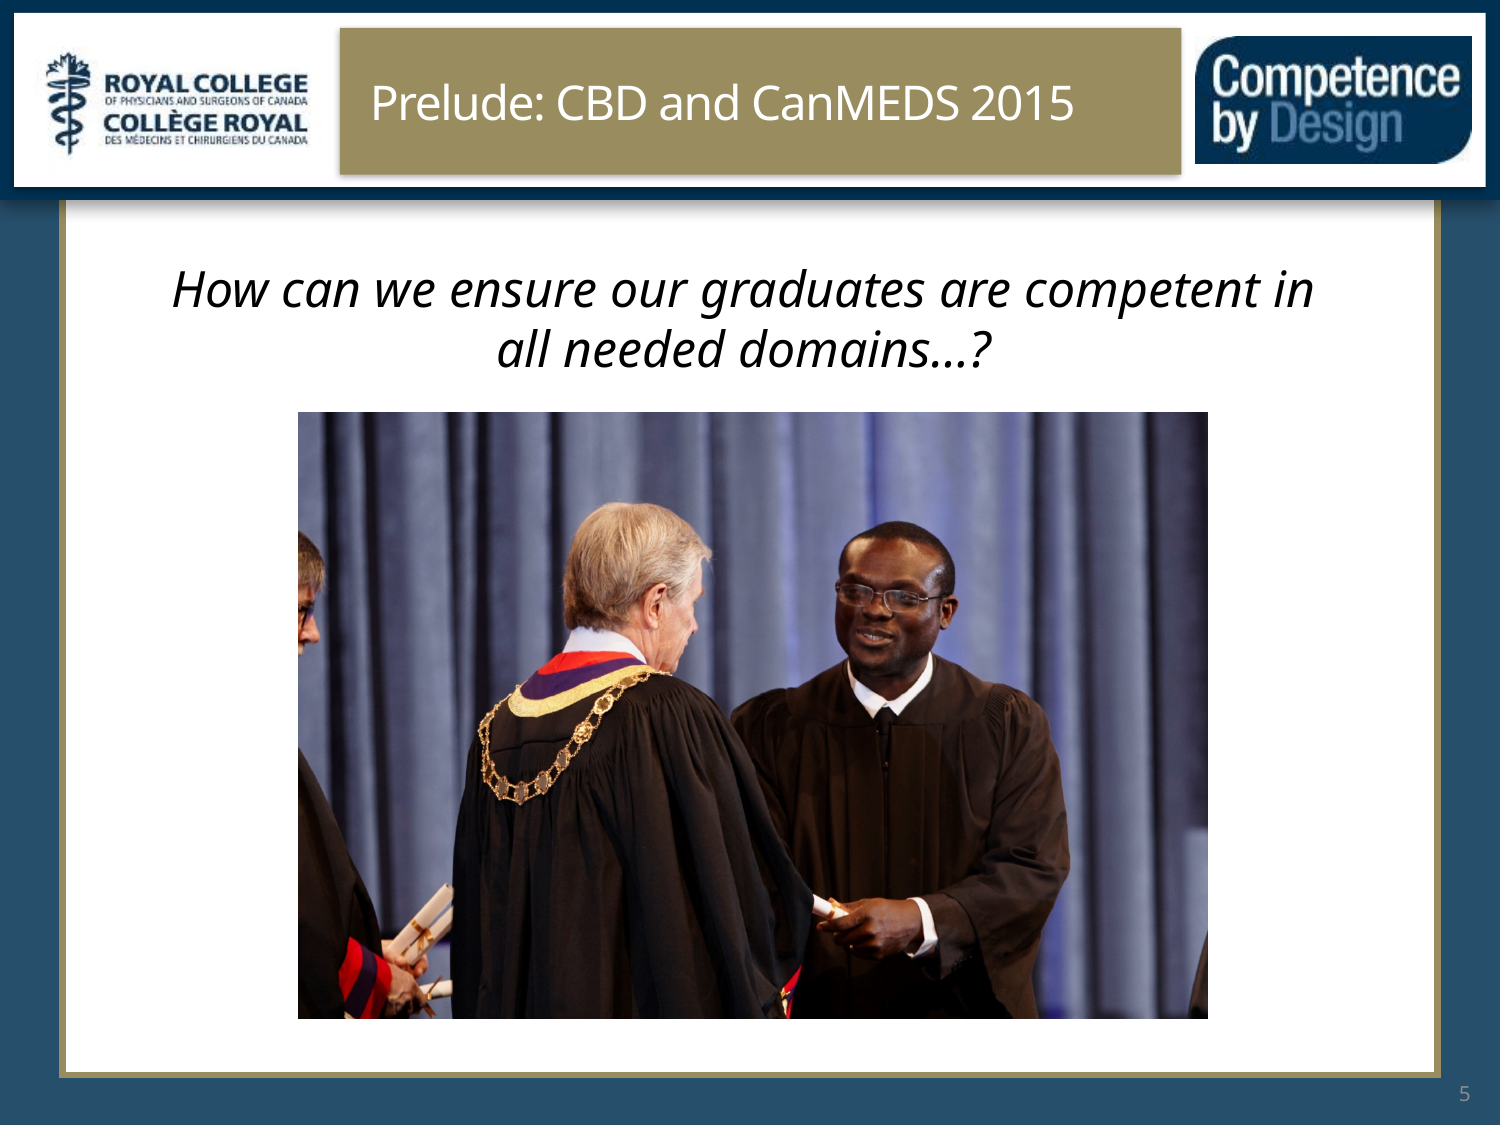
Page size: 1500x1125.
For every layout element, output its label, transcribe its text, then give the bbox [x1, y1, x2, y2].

picture [23, 22, 331, 182]
title Prelude: CBD and CanMEDS 2015 [355, 32, 1168, 171]
slide_number 5 [973, 1064, 1486, 1125]
picture [1195, 36, 1473, 165]
list How can we ensure our graduates are competent in all needed domains…? [137, 249, 1350, 750]
picture [298, 412, 1209, 1019]
